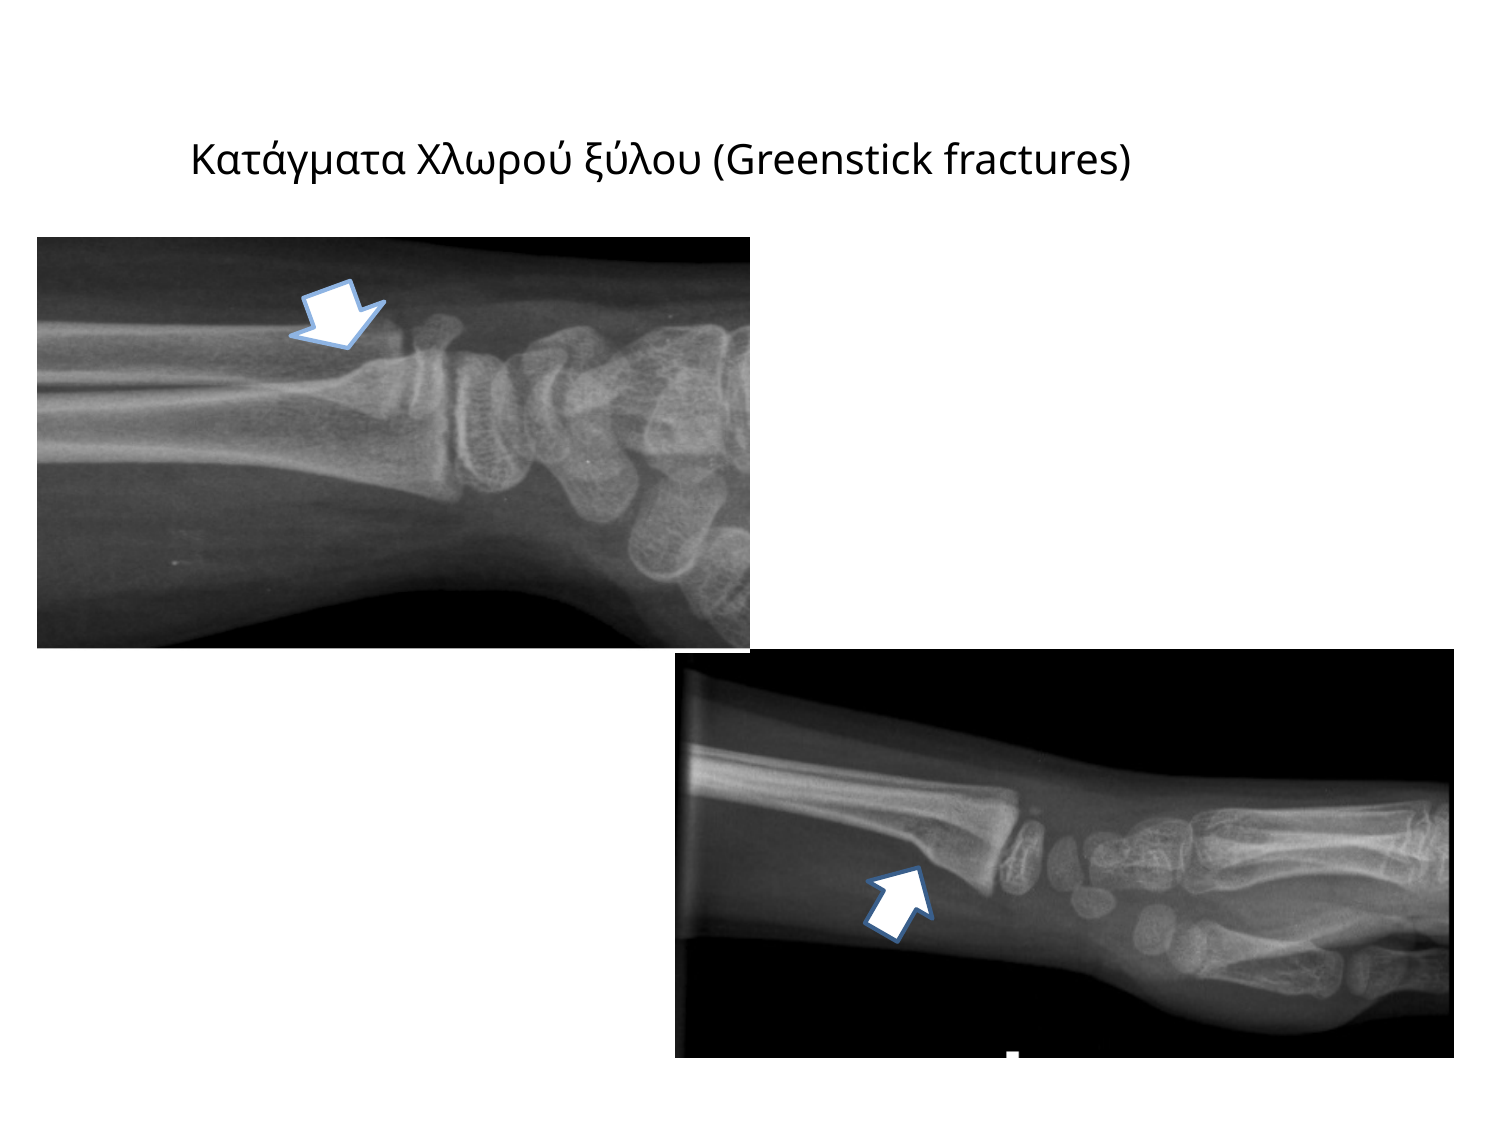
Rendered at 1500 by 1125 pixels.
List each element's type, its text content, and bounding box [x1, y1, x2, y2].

picture [37, 237, 1454, 1059]
text_box Κατάγματα Χλωρού ξύλου (Greenstick fractures) [174, 125, 1350, 190]
